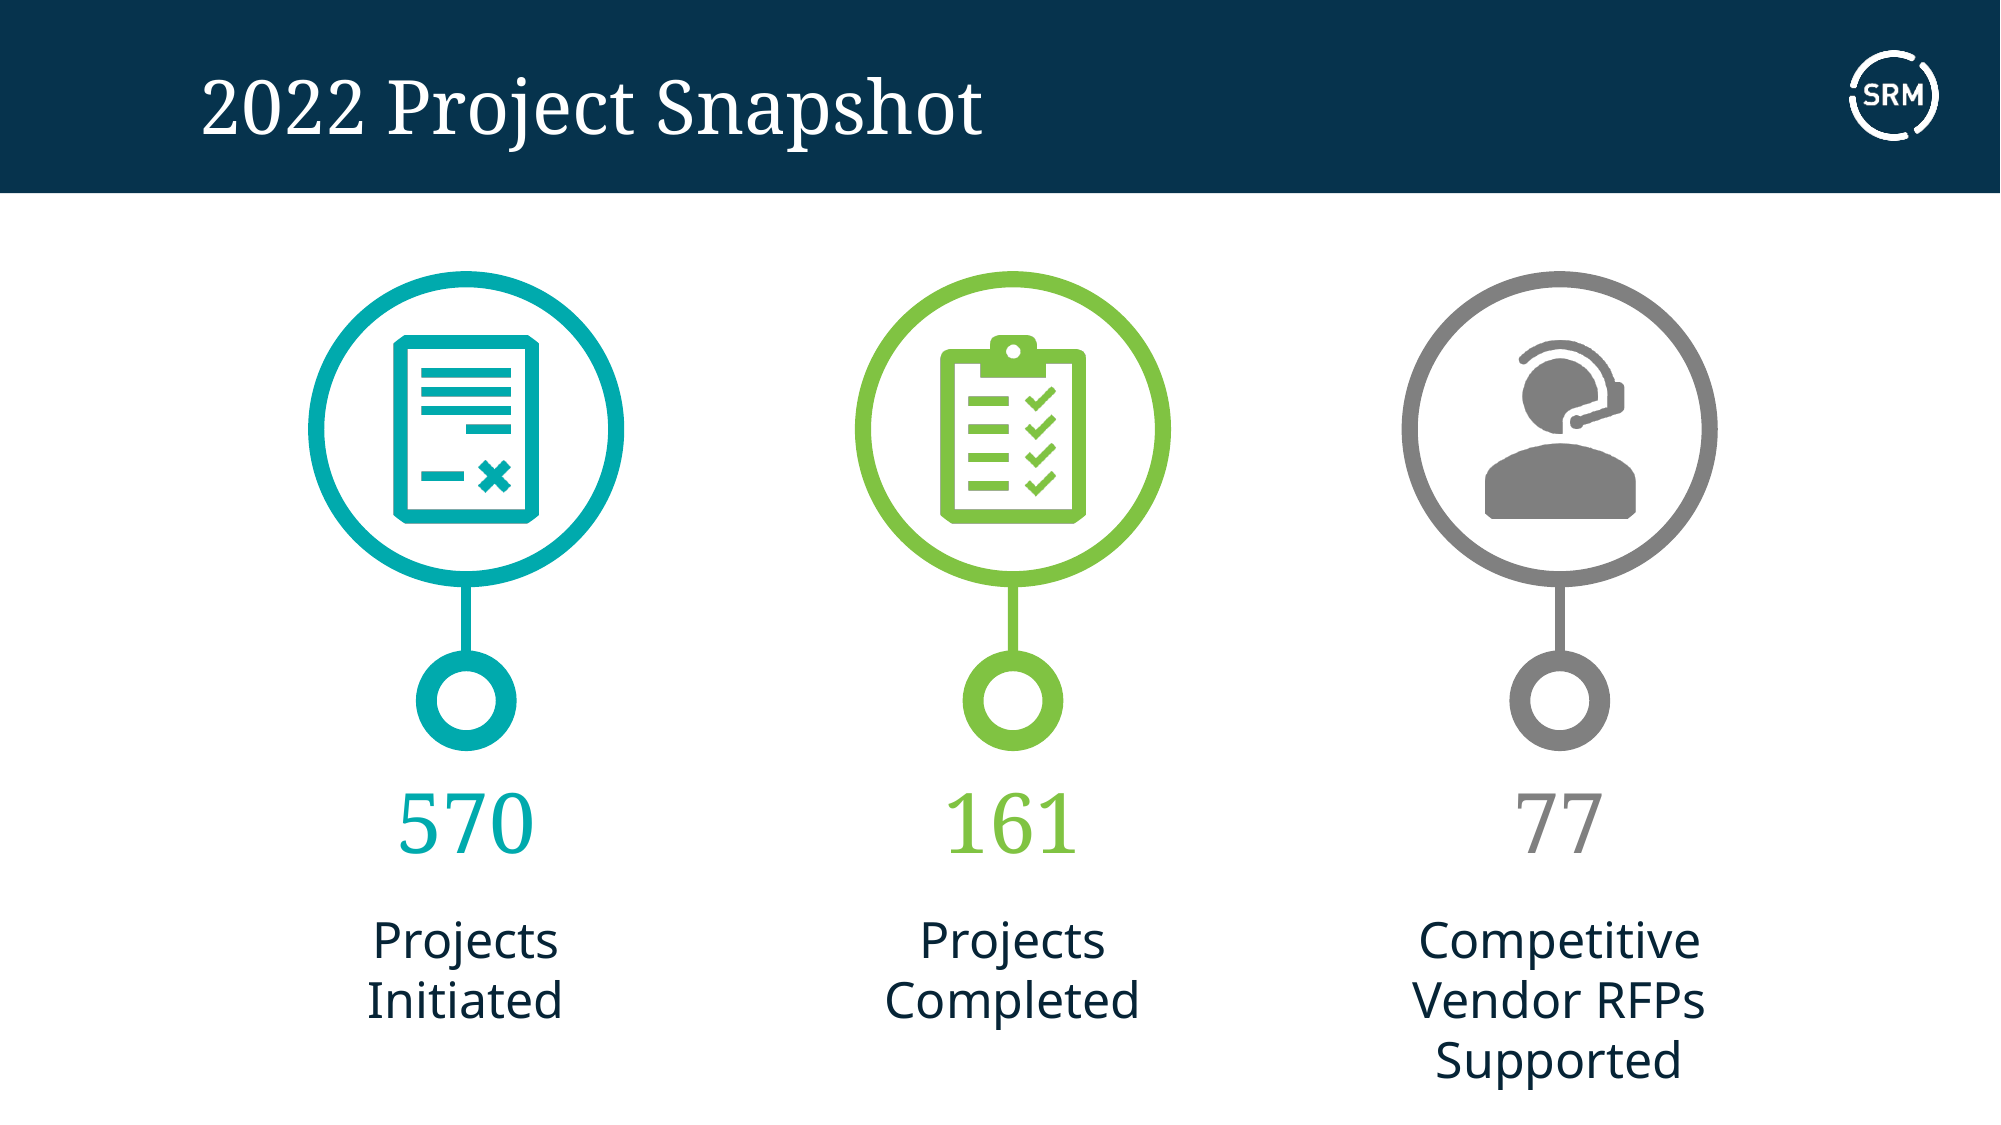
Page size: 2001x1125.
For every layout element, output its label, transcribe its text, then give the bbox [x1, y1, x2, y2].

picture [1849, 50, 1939, 141]
title 2022 Project Snapshot [184, 51, 1639, 149]
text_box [260, 279, 1800, 1099]
